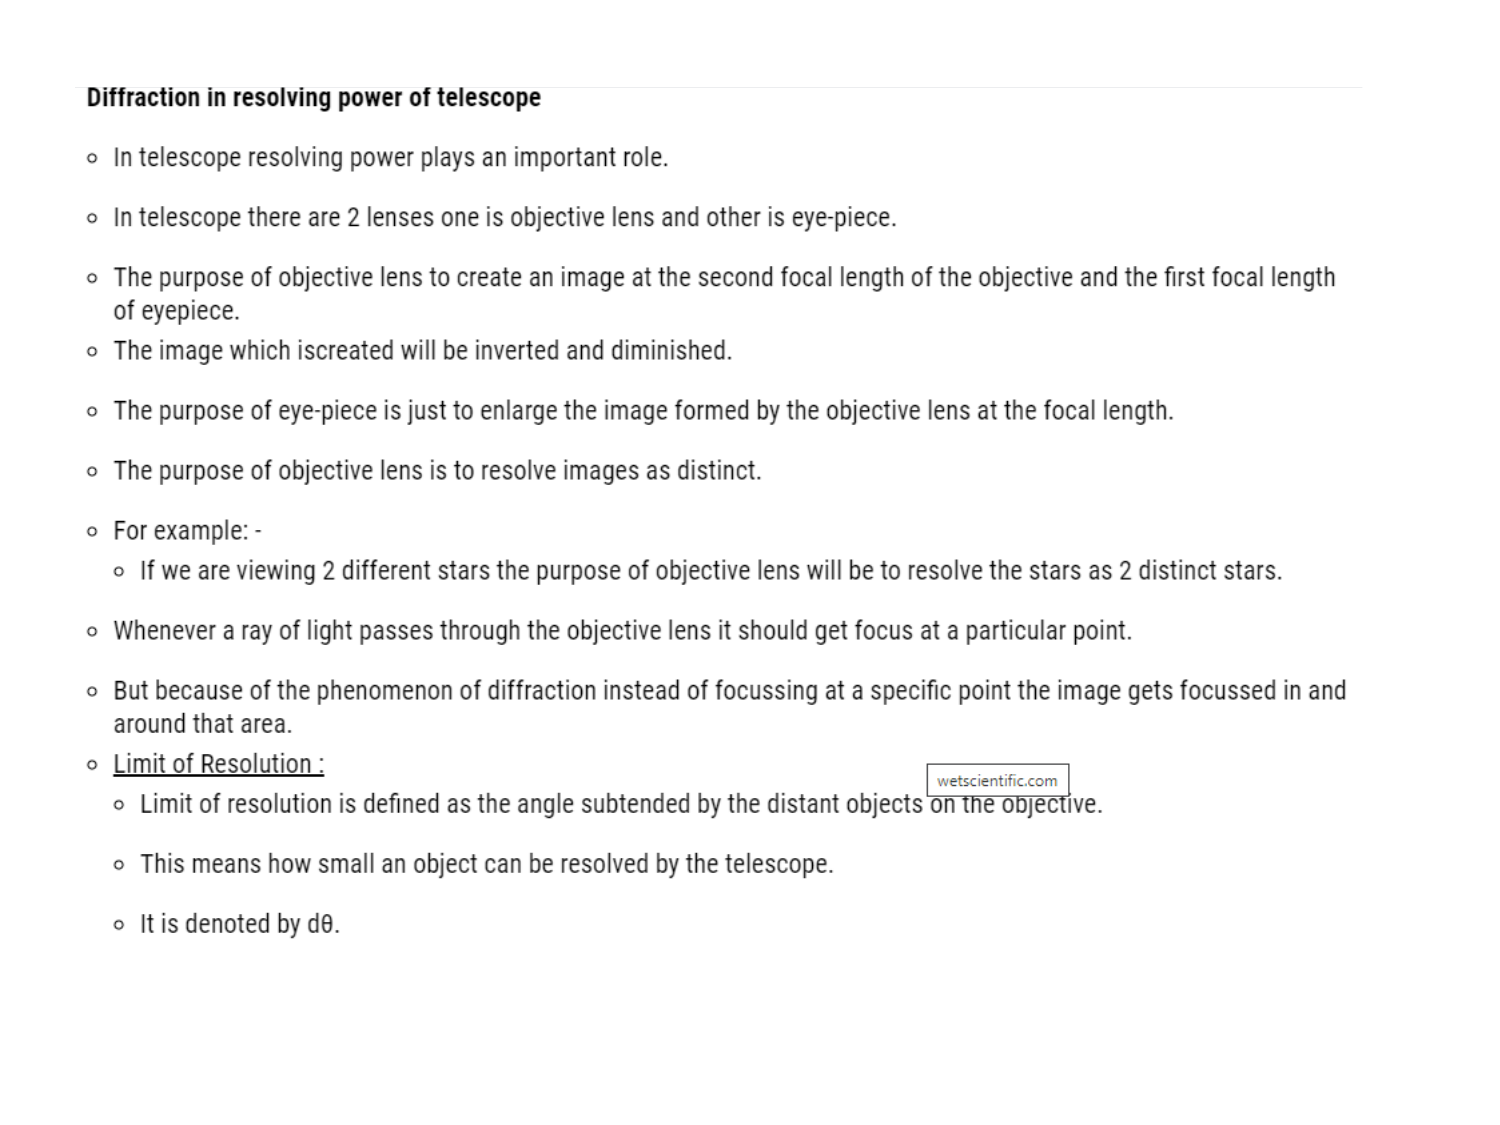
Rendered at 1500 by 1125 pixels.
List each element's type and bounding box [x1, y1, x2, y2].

list [74, 87, 1363, 951]
